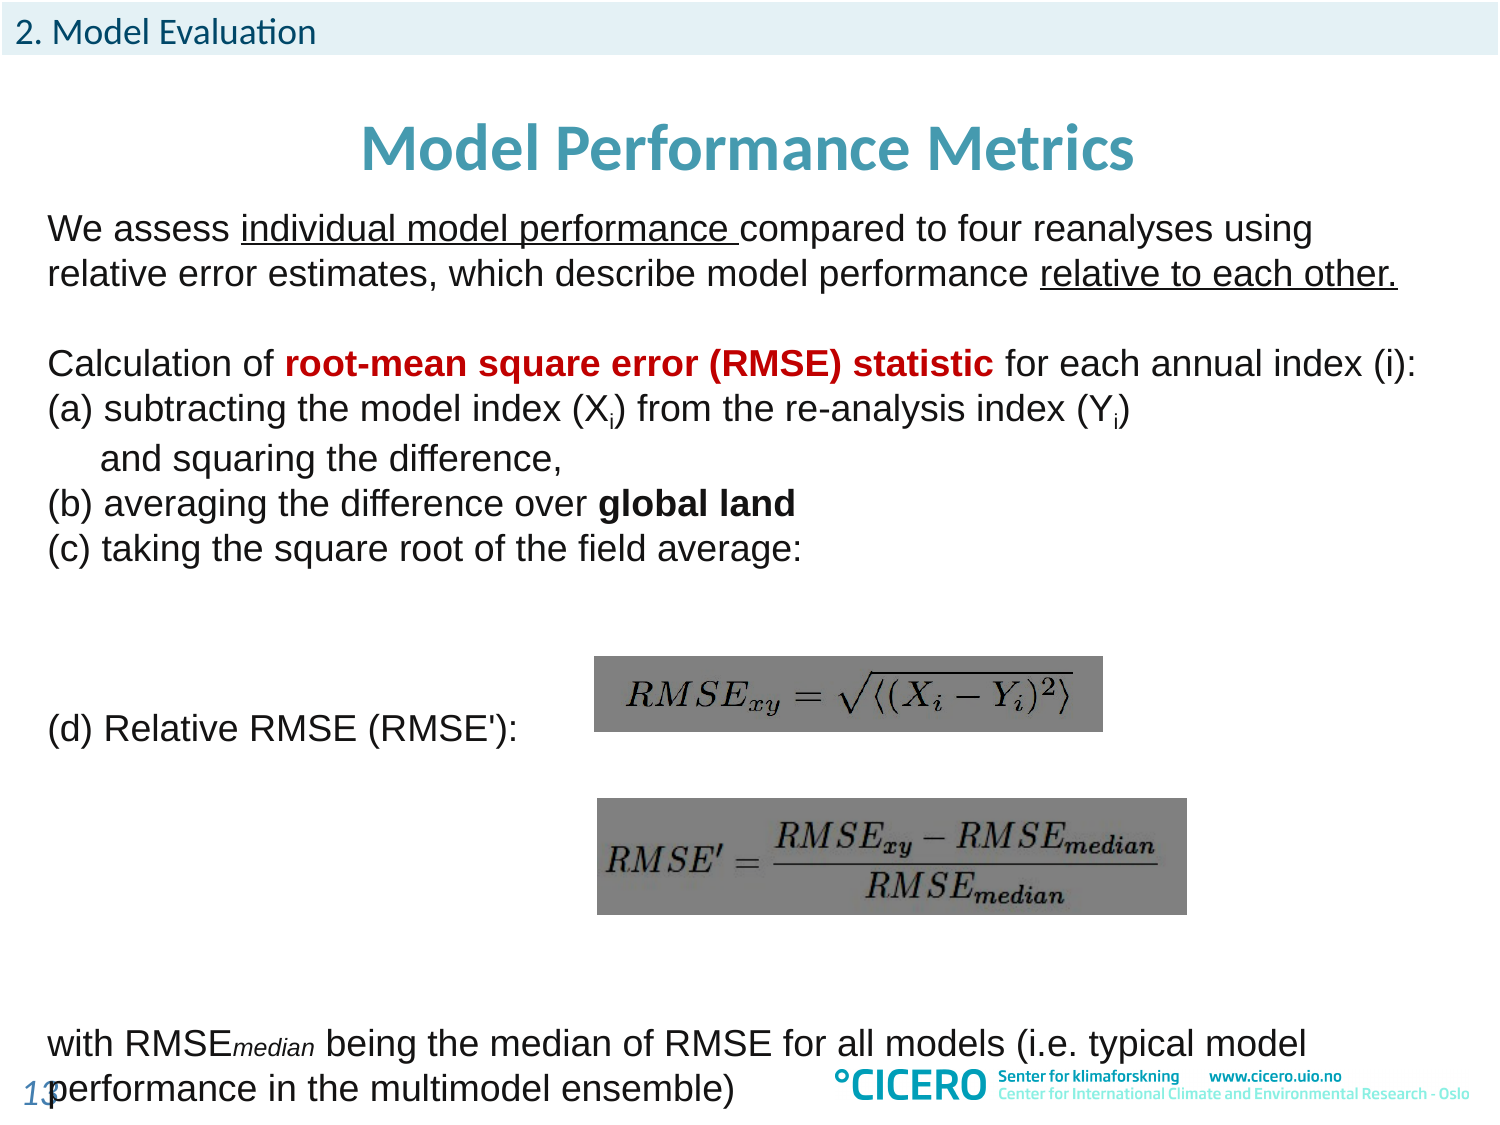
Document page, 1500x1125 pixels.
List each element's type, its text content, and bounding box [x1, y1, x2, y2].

text_box We assess individual model performance compared to four reanalyses using relative error estimates, which describe model performance relative to each other. Calculation of root-mean square error (RMSE) statistic for each annual index (i): subtracting the model index (Xi) from the re-analysis index (Yi) and squaring the difference, (b) averaging the difference over global land (c) taking the square root of the field average: (d) Relative RMSE (RMSE'): with RMSEmedian being the median of RMSE for all models (i.e. typical model performance in the multimodel ensemble) [32, 212, 1483, 1062]
text_box 2. Model Evaluation [0, 0, 1097, 60]
picture [594, 656, 1103, 733]
text_box Model Performance Metrics [0, 96, 1497, 212]
picture [835, 1069, 1469, 1100]
picture [597, 798, 1187, 915]
